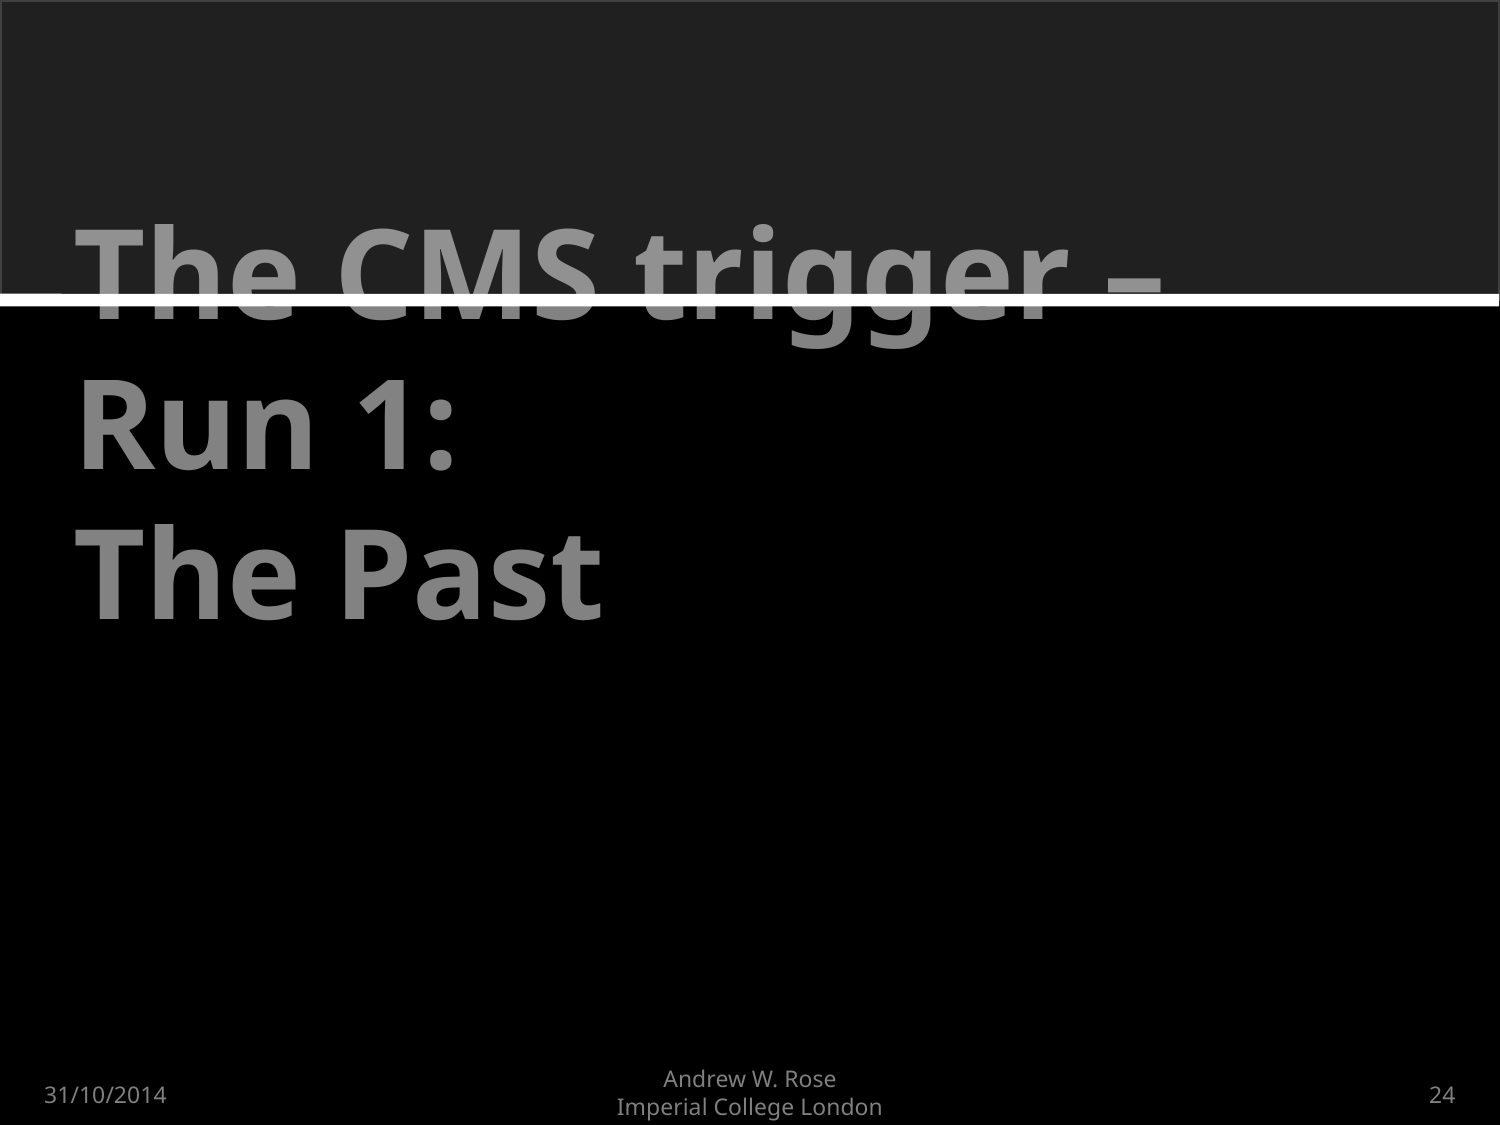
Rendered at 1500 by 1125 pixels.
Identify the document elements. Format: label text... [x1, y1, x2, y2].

title The CMS trigger – Run 1: The Past [58, 326, 1443, 652]
slide_number 24 [1326, 1073, 1471, 1115]
footer Andrew W. Rose Imperial College London [501, 1057, 999, 1122]
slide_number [29, 1073, 271, 1115]
